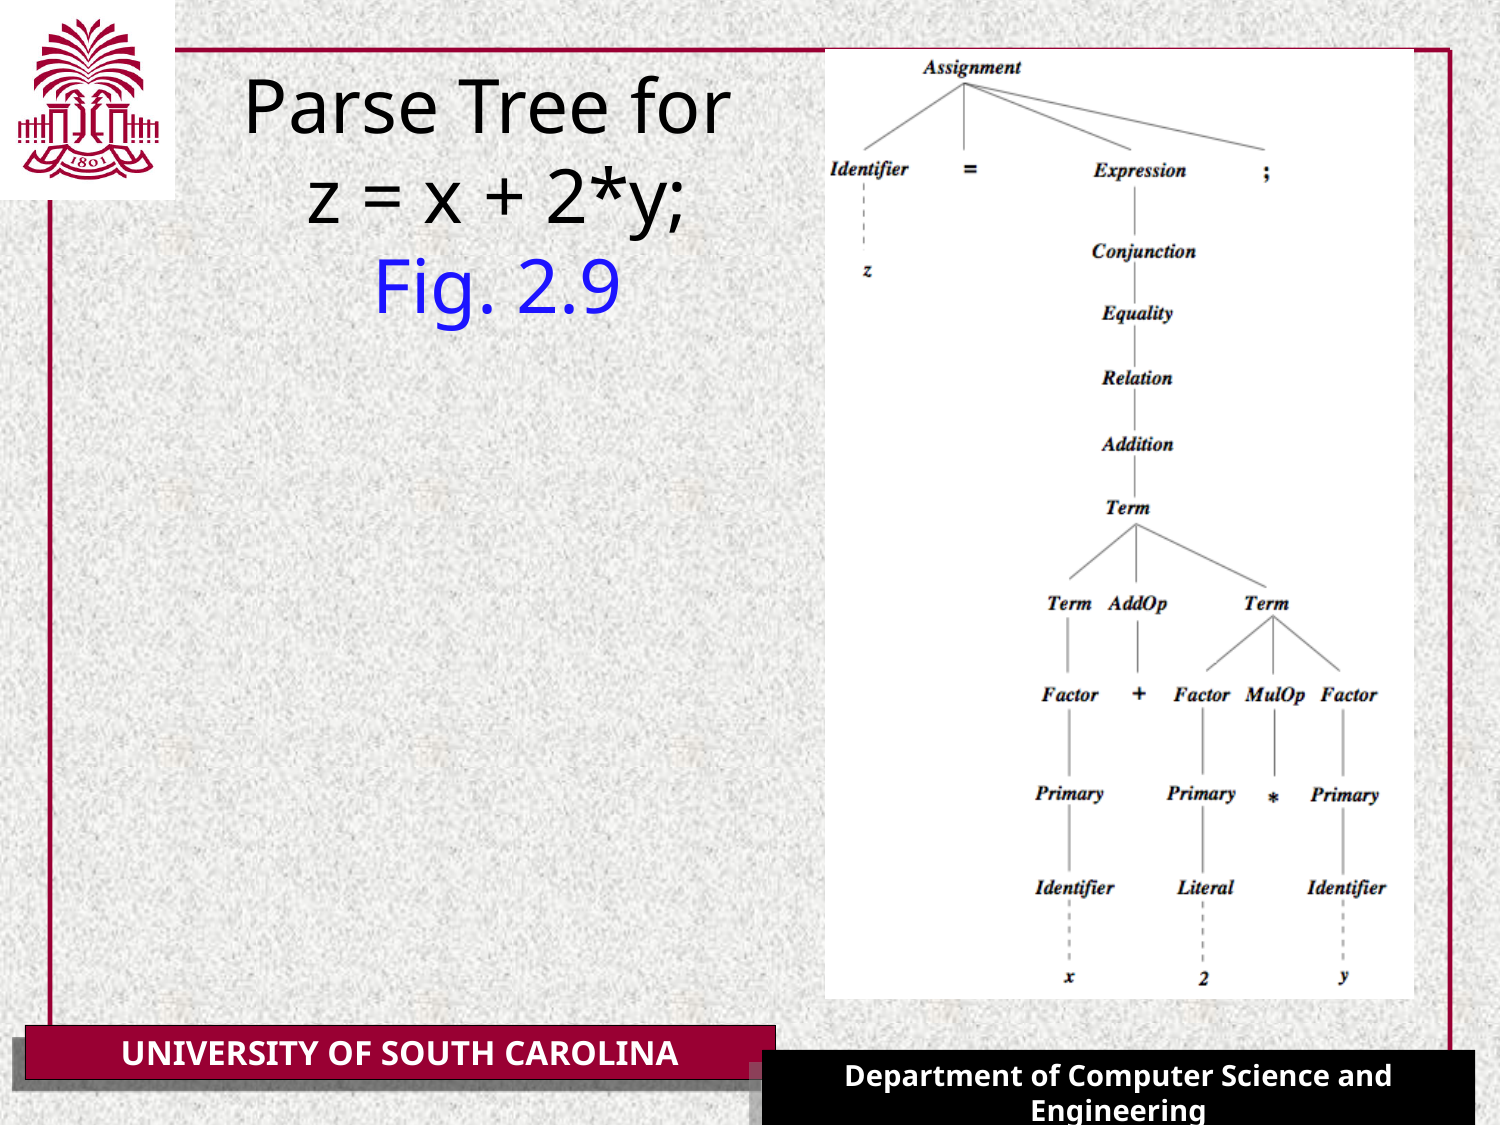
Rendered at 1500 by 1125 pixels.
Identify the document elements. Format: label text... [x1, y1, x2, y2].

picture [13, 1038, 749, 1091]
picture [0, 0, 1500, 1125]
title Parse Tree for z = x + 2*y; Fig. 2.9 [112, 99, 819, 288]
